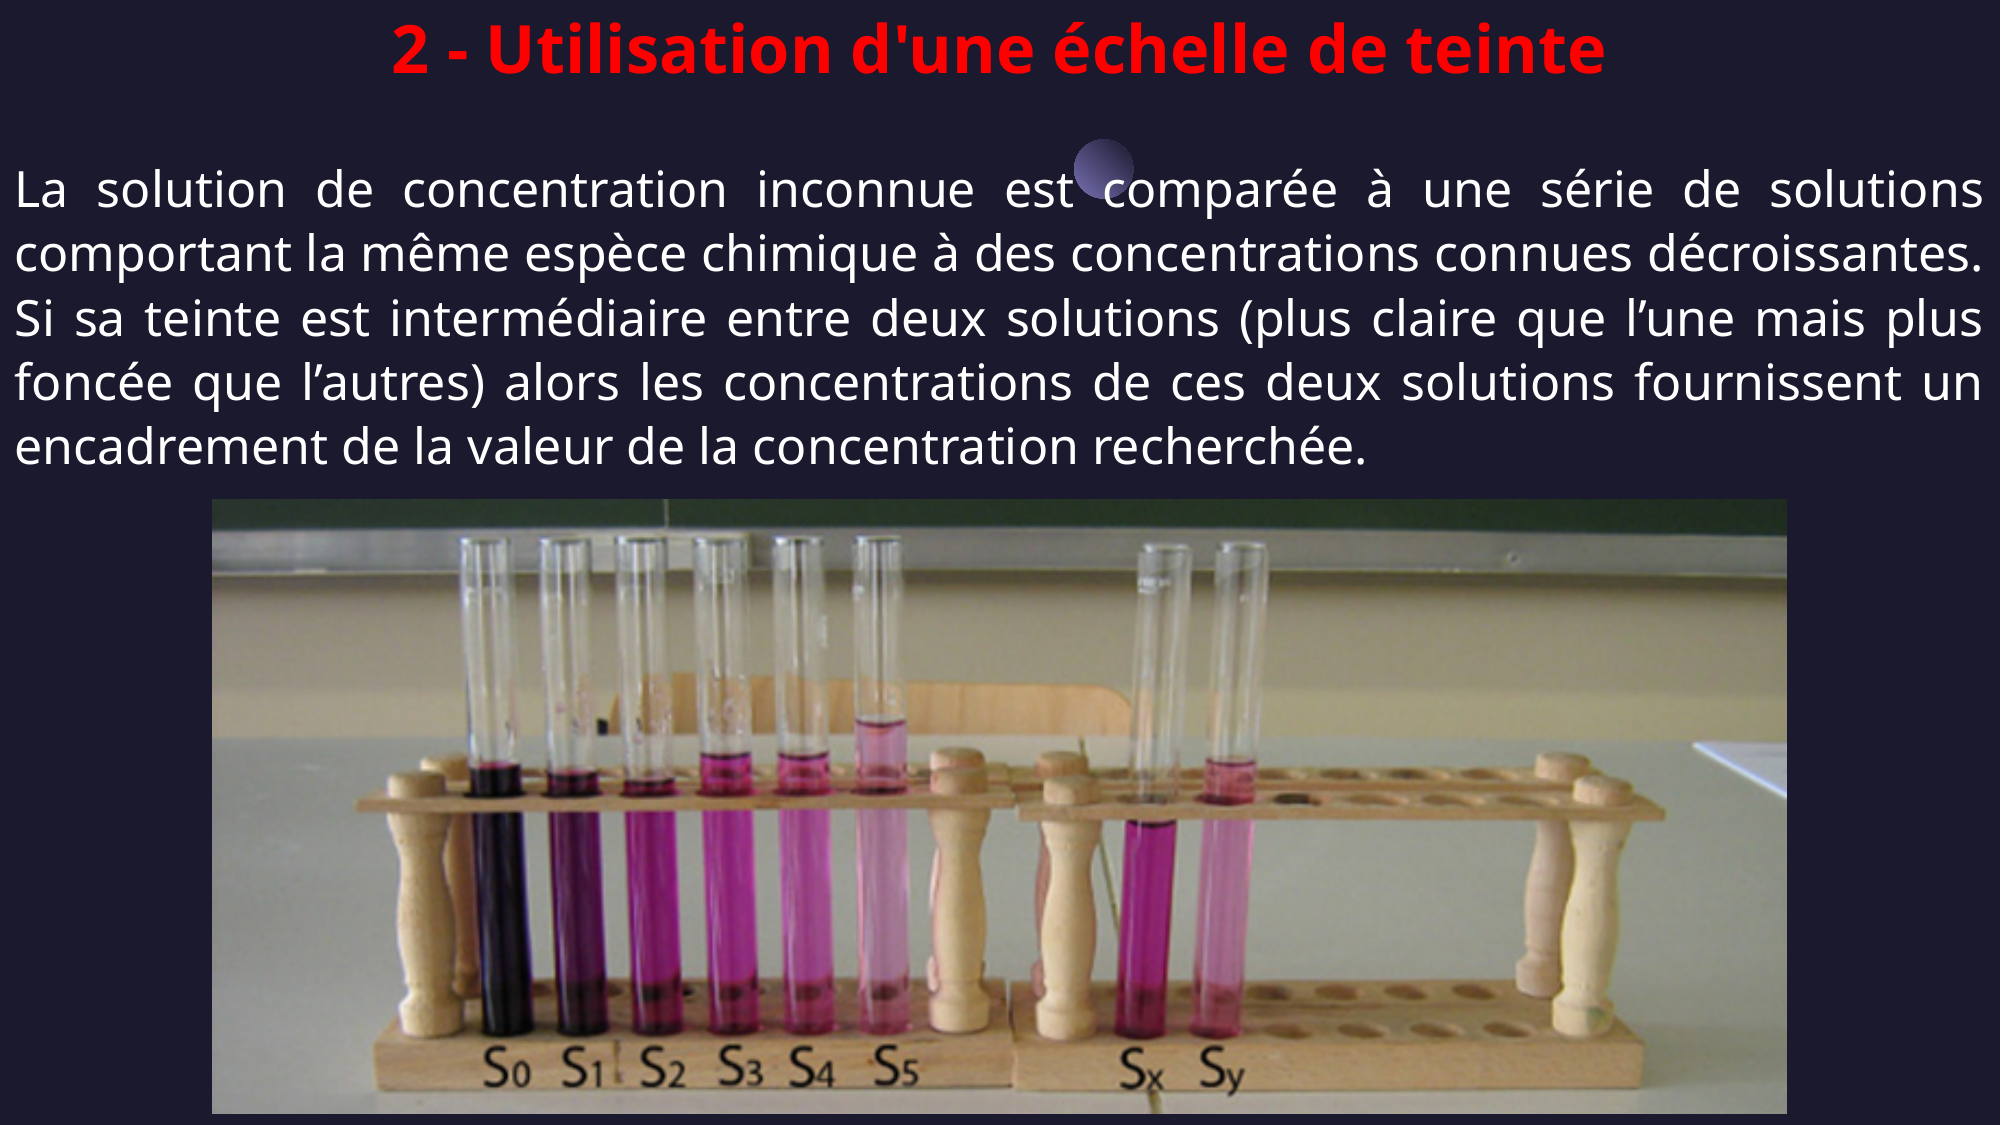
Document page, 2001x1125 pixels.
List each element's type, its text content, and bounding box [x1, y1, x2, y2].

text_box 2 - Utilisation d'une échelle de teinte [0, 0, 2000, 95]
picture [212, 499, 1787, 1114]
text_box La solution de concentration inconnue est comparée à une série de solutions comportant la même espèce chimique à des concentrations connues décroissantes. Si sa teinte est intermédiaire entre deux solutions (plus claire que l’une mais plus foncée que l’autres) alors les concentrations de ces deux solutions fournissent un encadrement de la valeur de la concentration recherchée. [0, 145, 2000, 482]
